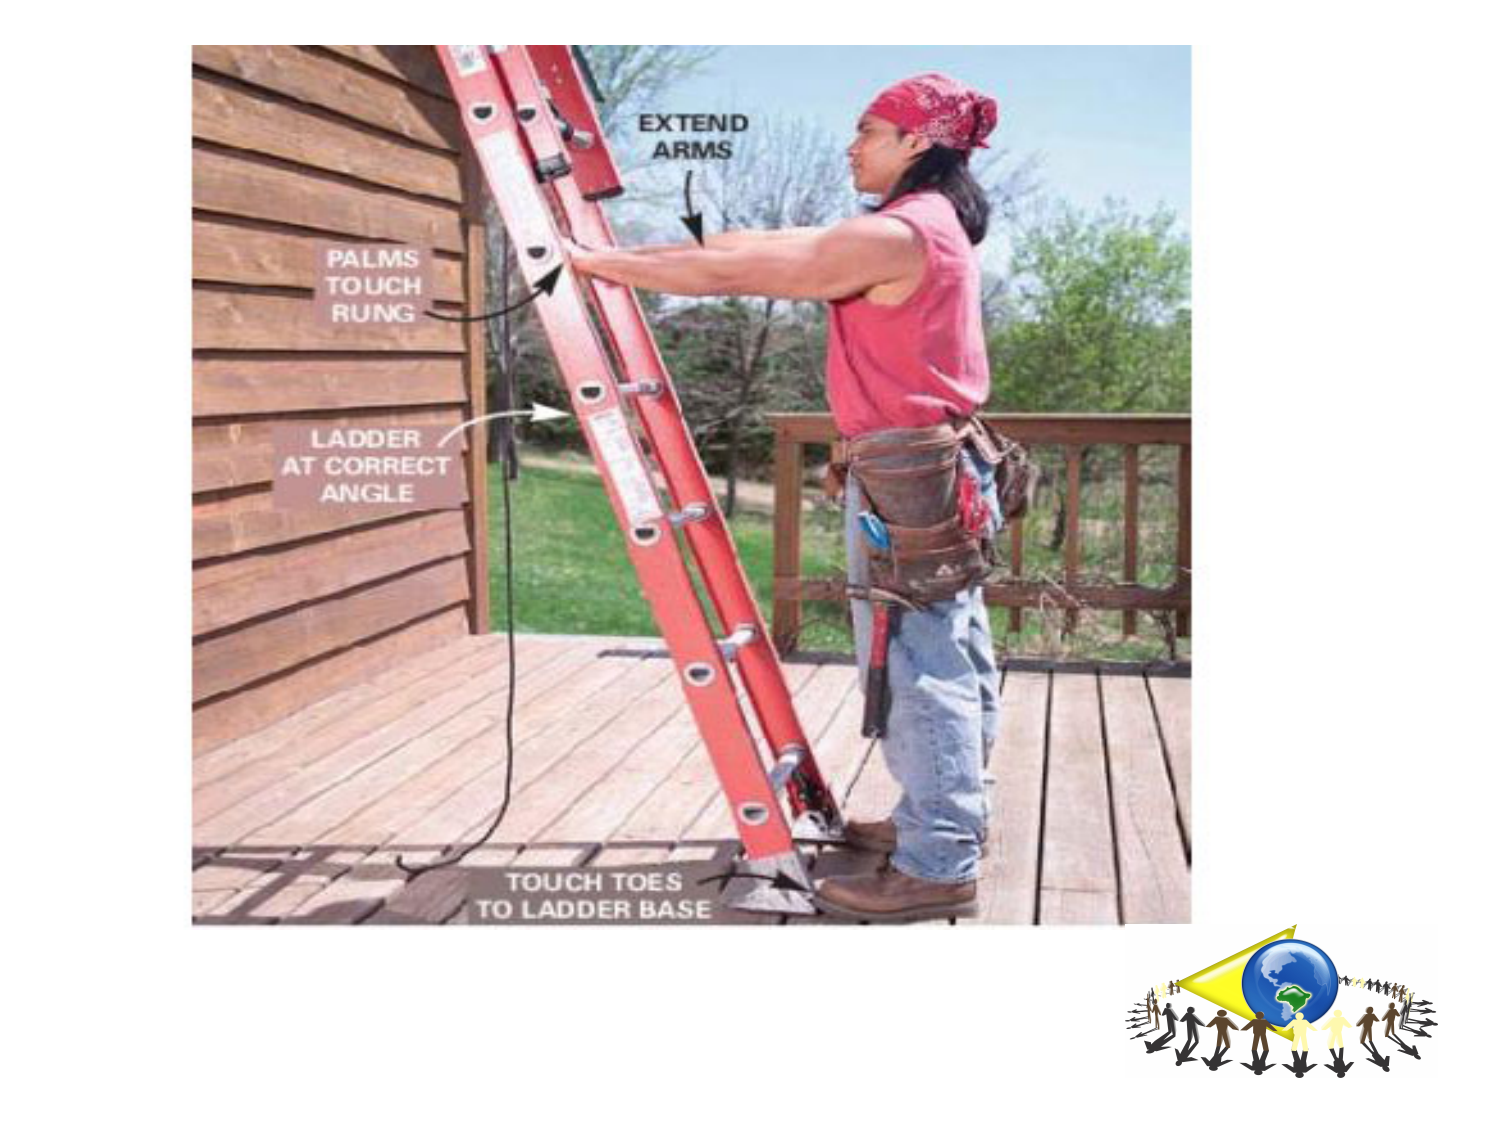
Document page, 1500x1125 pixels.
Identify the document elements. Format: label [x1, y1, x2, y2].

picture [62, 44, 1438, 1079]
